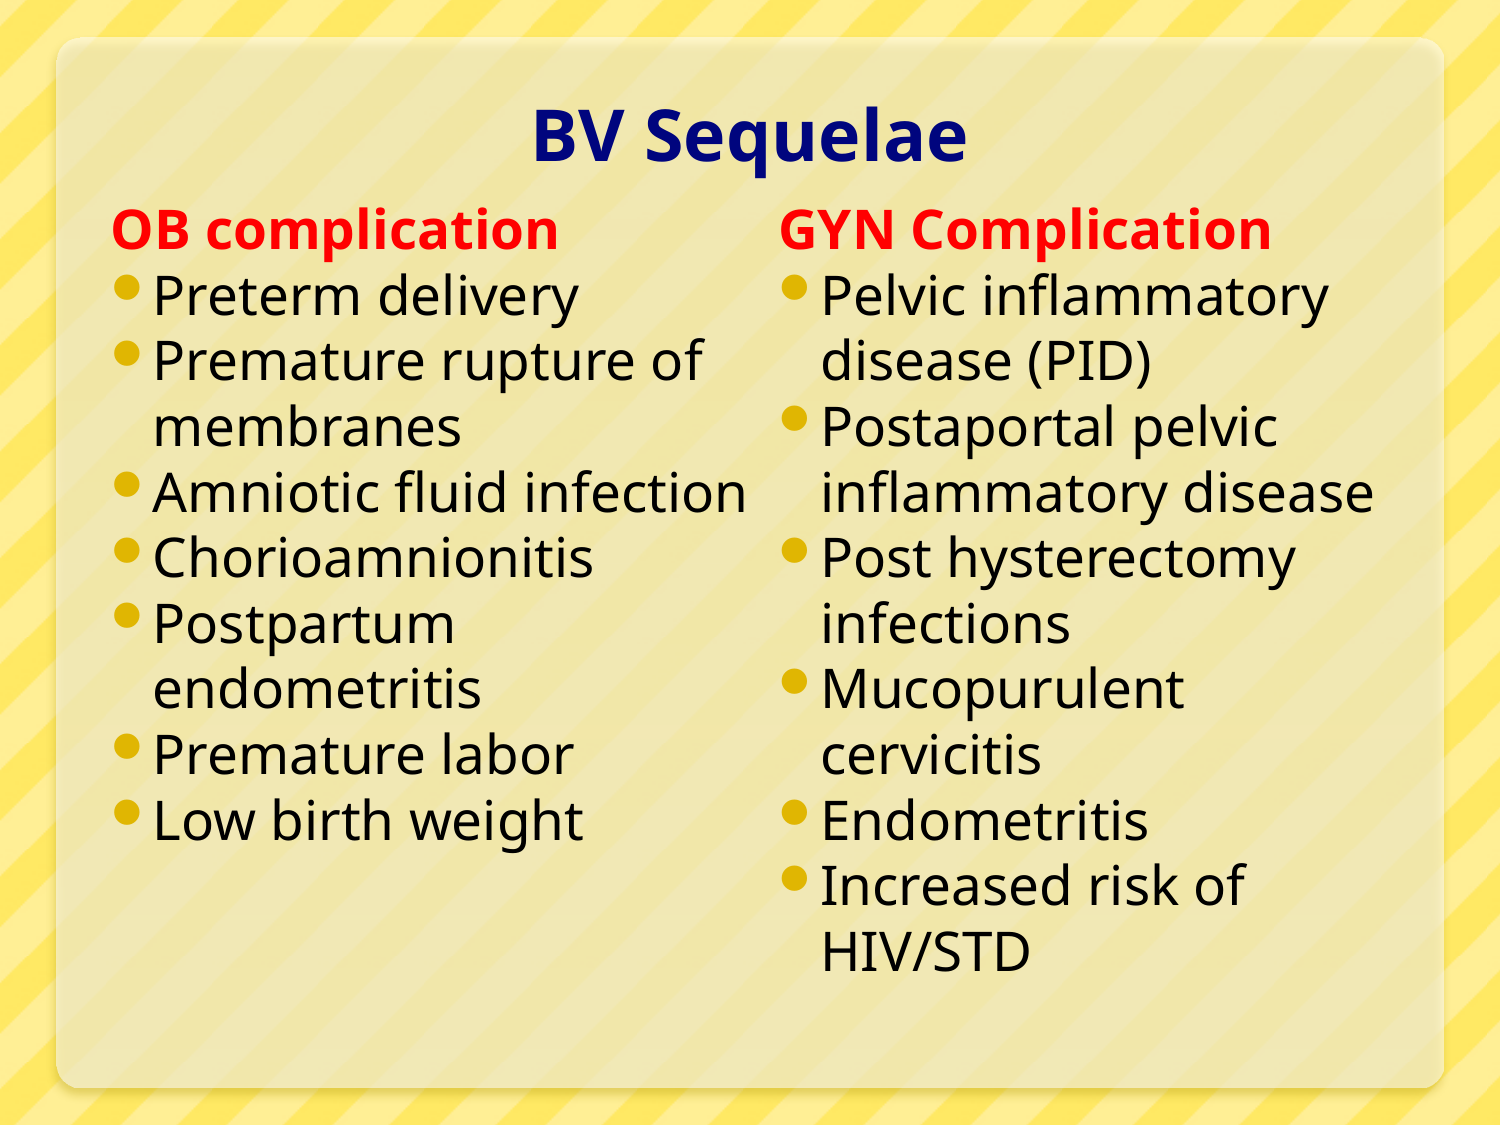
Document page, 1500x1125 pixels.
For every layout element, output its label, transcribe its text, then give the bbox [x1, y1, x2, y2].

title BV Sequelae [75, 82, 1425, 187]
list OB complication Preterm delivery Premature rupture of membranes Amniotic fluid infection Chorioamnionitis Postpartum endometritis Premature labor Low birth weight GYN Complication Pelvic inflammatory disease (PID) Postaportal pelvic inflammatory disease Post hysterectomy infections Mucopurulent cervicitis Endometritis Increased risk of HIV/STD [75, 187, 1425, 1005]
